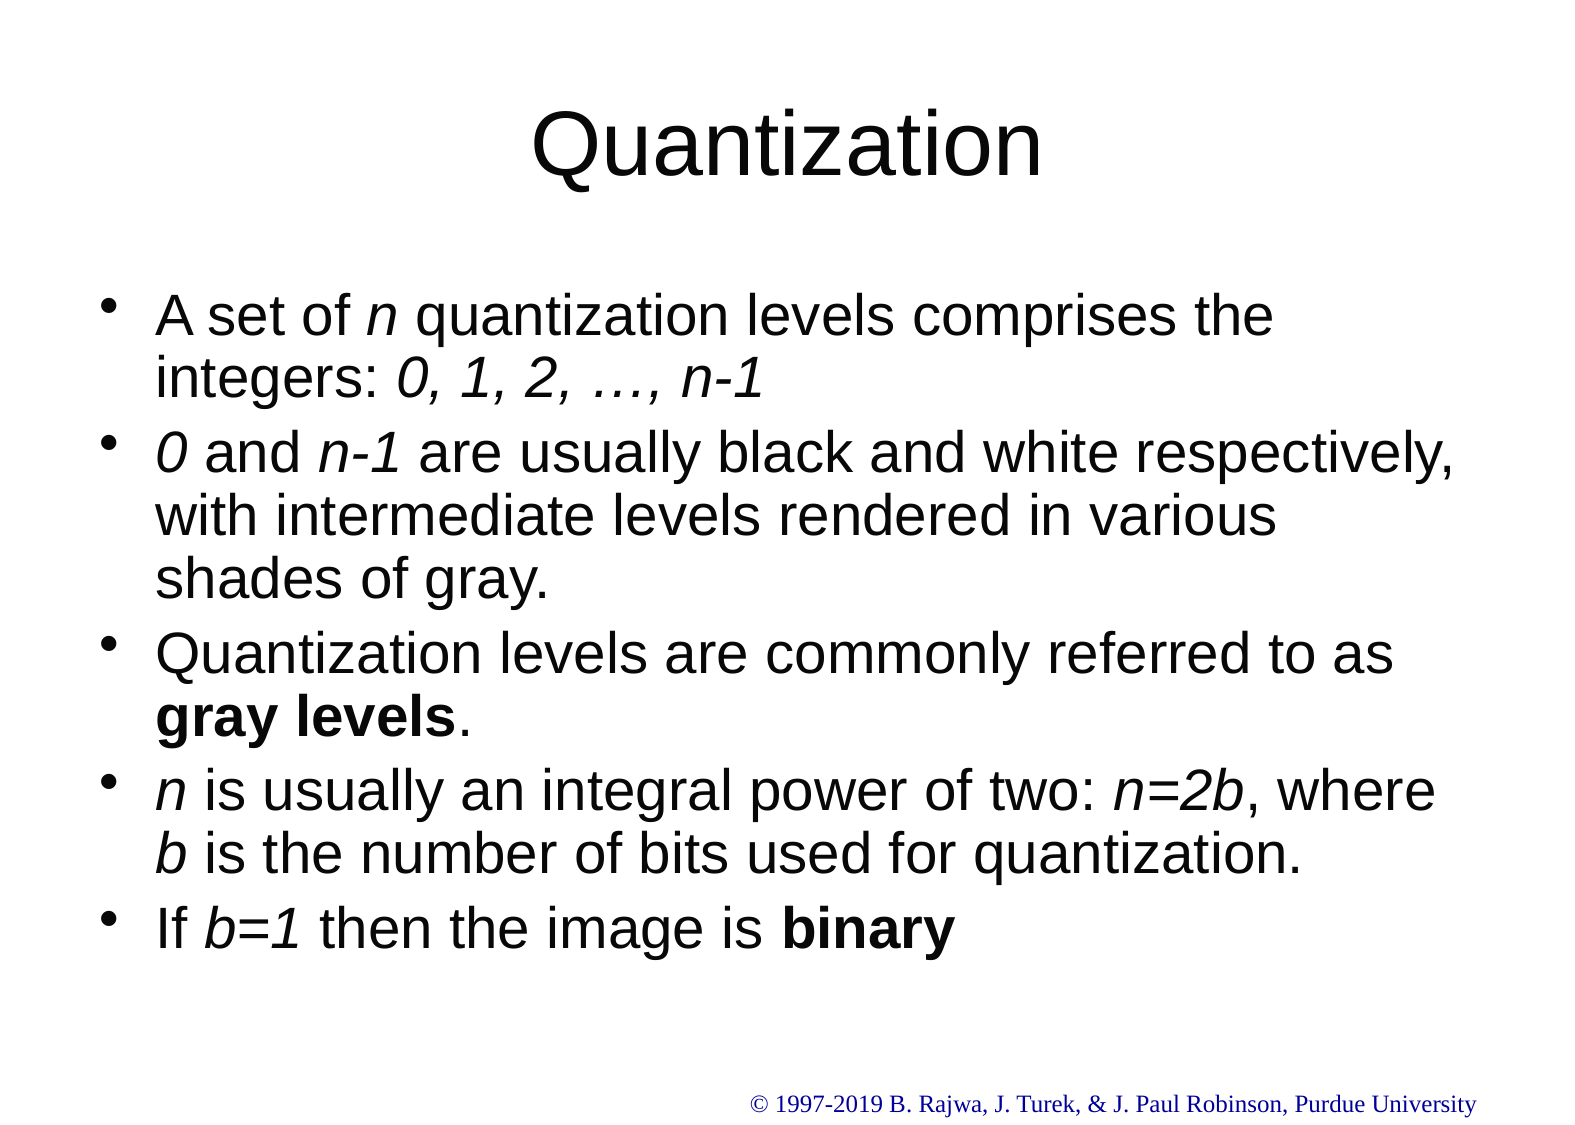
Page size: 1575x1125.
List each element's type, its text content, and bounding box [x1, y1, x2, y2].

list A set of n quantization levels comprises the integers: 0, 1, 2, …, n-1 0 and n-1 are usually black and white respectively, with intermediate levels rendered in various shades of gray. Quantization levels are commonly referred to as gray levels. n is usually an integral power of two: n=2b, where b is the number of bits used for quantization. If b=1 then the image is binary [84, 277, 1491, 892]
title Quantization [78, 89, 1497, 189]
